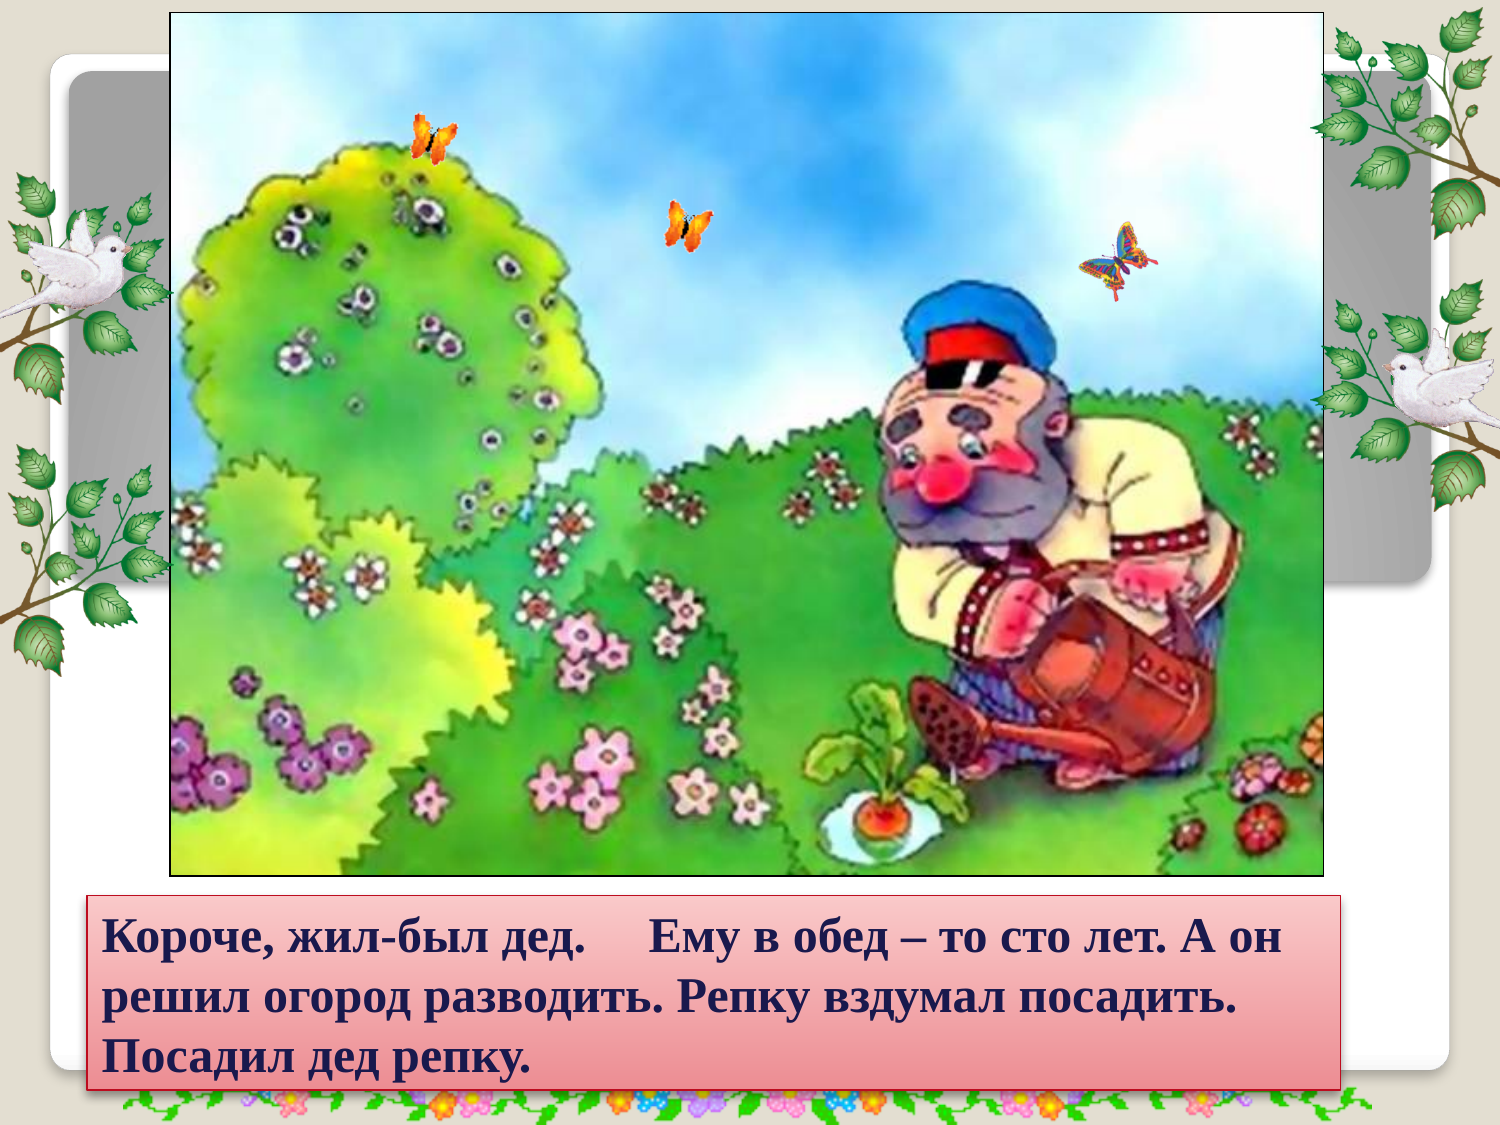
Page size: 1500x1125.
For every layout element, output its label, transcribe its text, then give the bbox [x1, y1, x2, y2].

picture [0, 6, 1500, 876]
picture [123, 1065, 1373, 1125]
text_box Короче, жил-был дед. Ему в обед – то сто лет. А он решил огород разводить. Репку вздумал посадить. Посадил дед репку. [86, 895, 1341, 1091]
